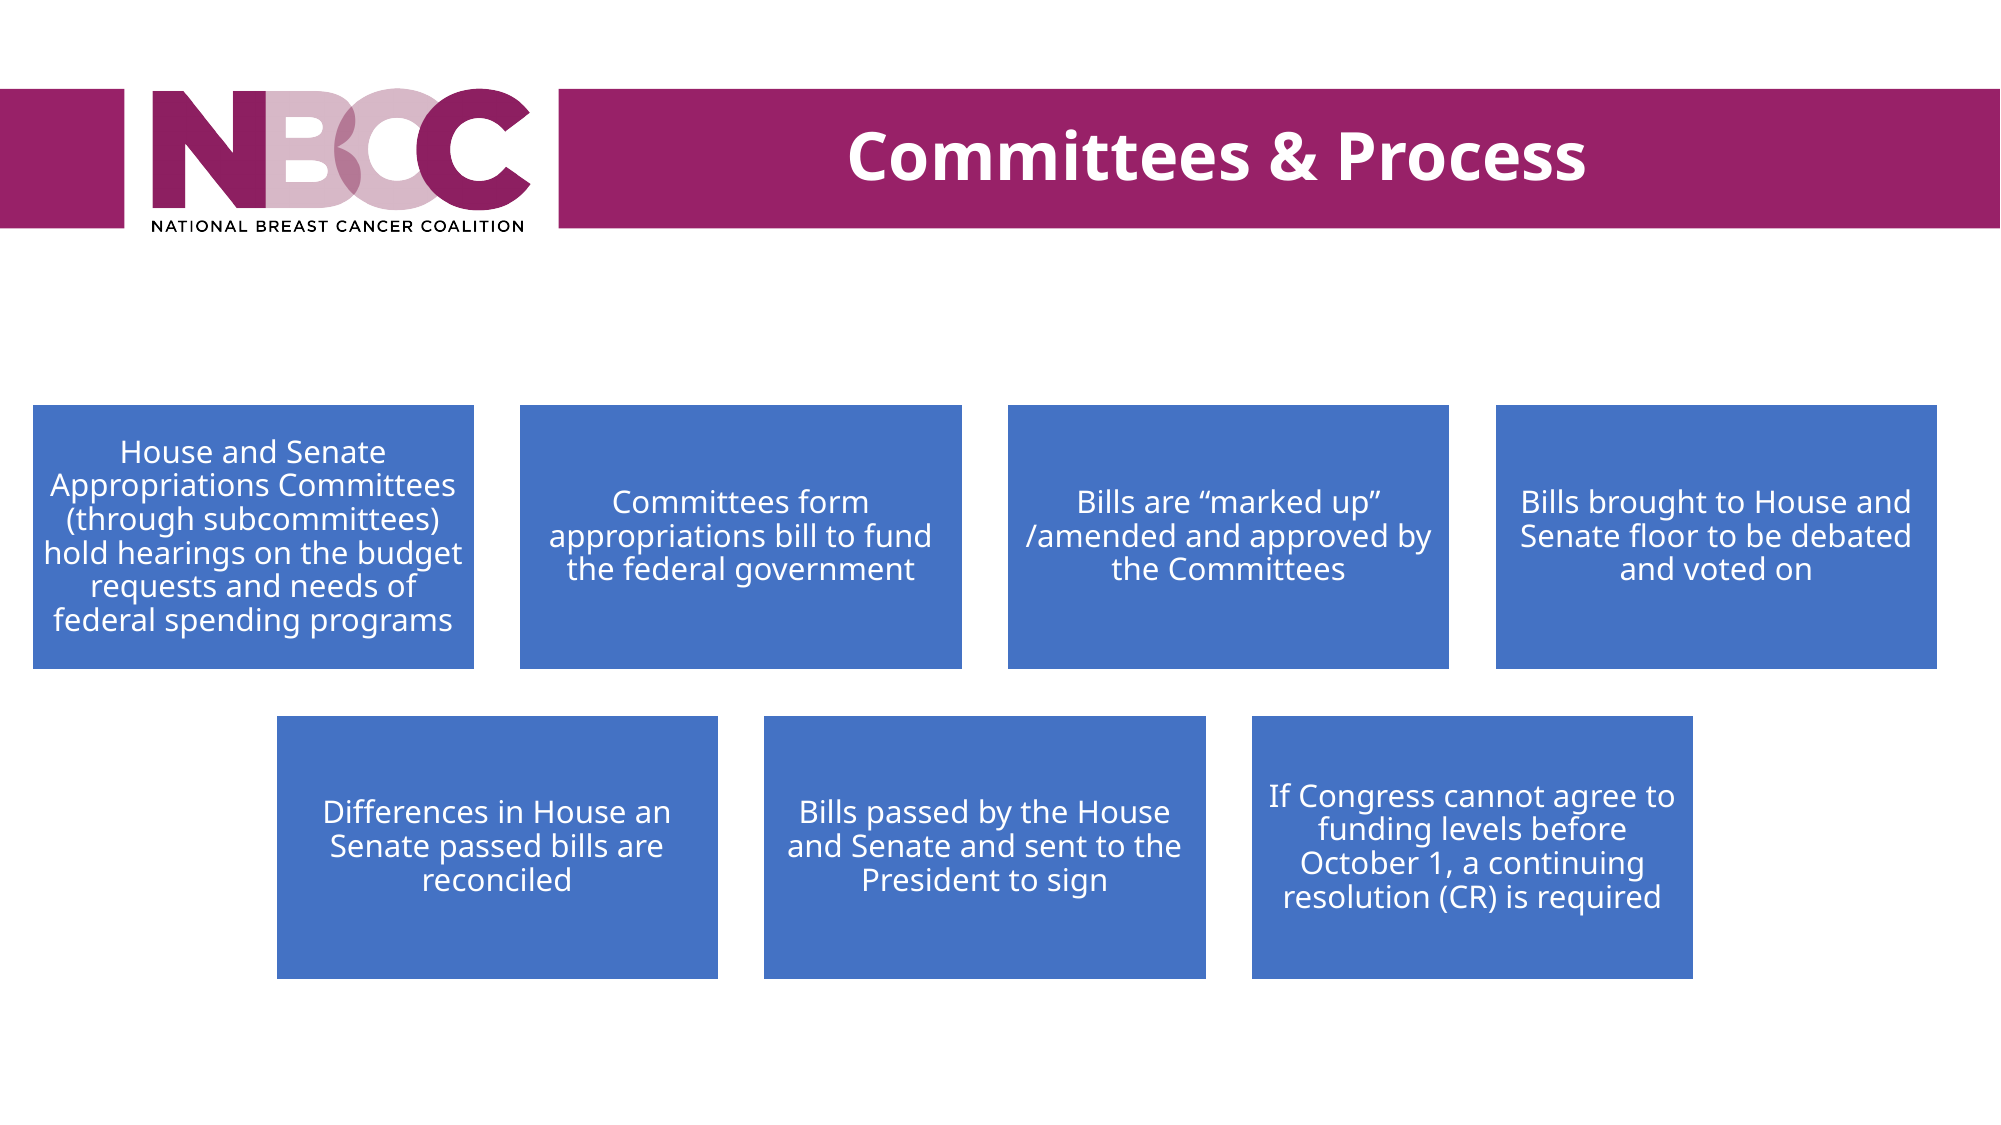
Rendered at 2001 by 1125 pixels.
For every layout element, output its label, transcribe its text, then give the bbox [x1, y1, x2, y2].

list Committees & Process [587, 102, 1848, 215]
picture [152, 88, 531, 232]
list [31, 259, 1939, 1125]
